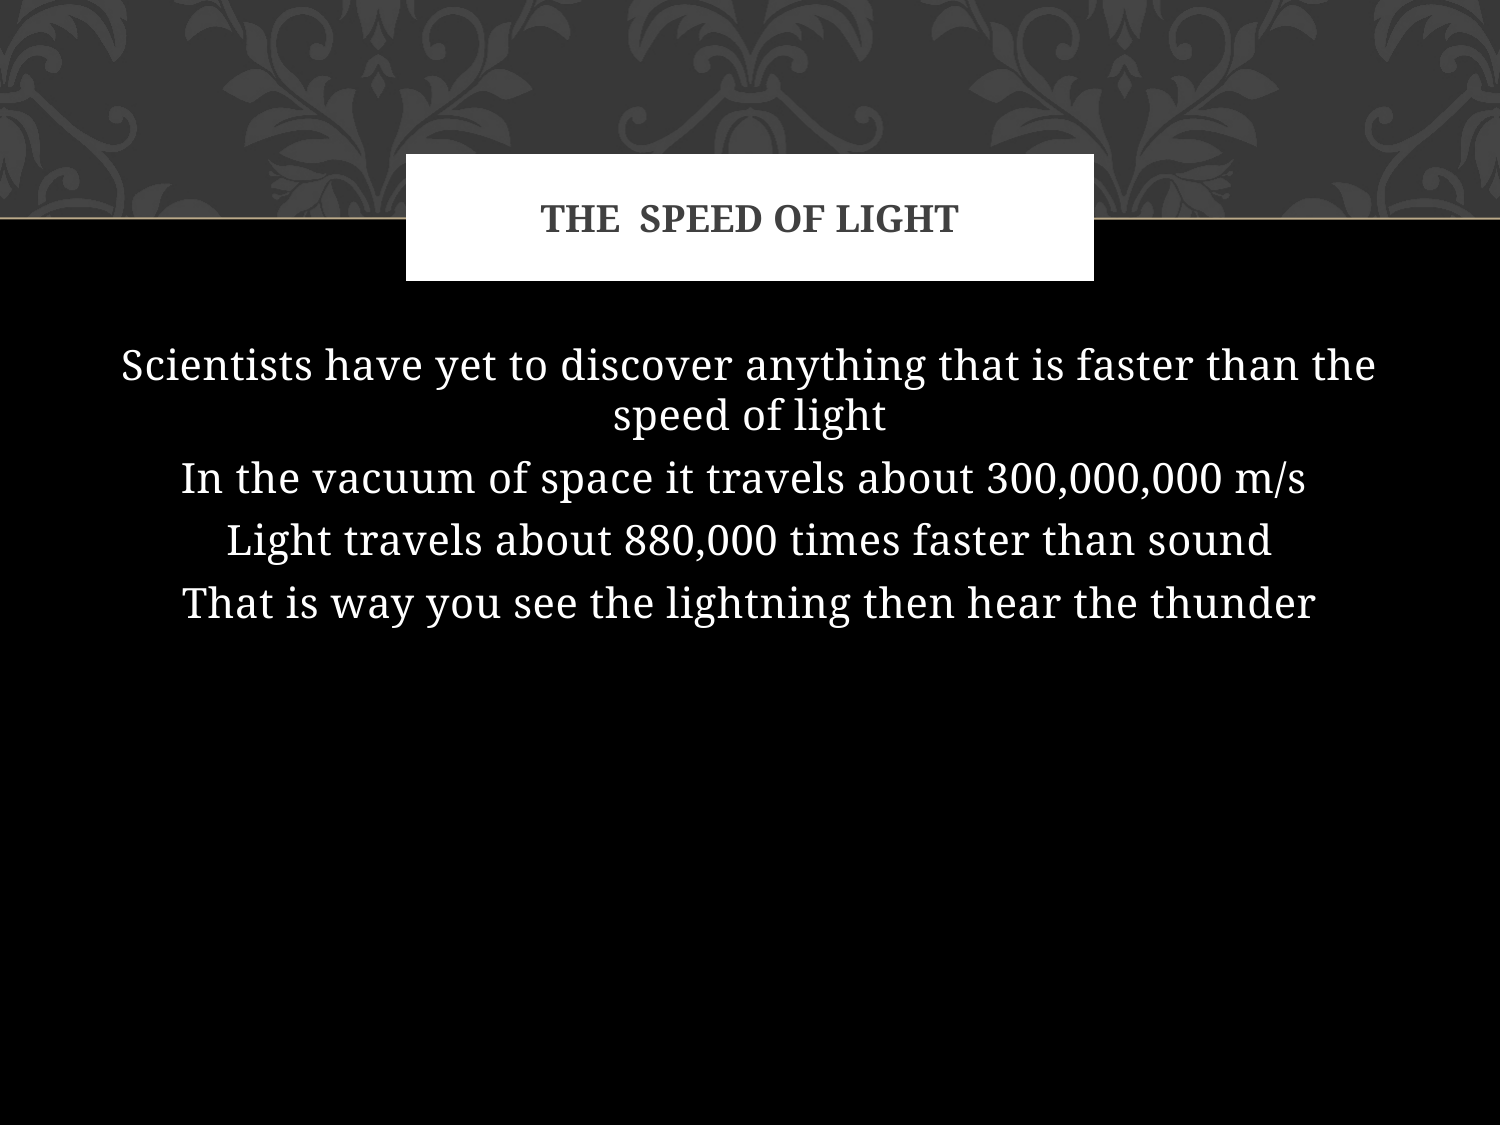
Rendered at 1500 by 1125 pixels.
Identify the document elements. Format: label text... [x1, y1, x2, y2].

list Scientists have yet to discover anything that is faster than the speed of light In the vacuum of space it travels about 300,000,000 m/s Light travels about 880,000 times faster than sound That is way you see the lightning then hear the thunder [75, 331, 1425, 1000]
title The speed of light [406, 154, 1094, 281]
